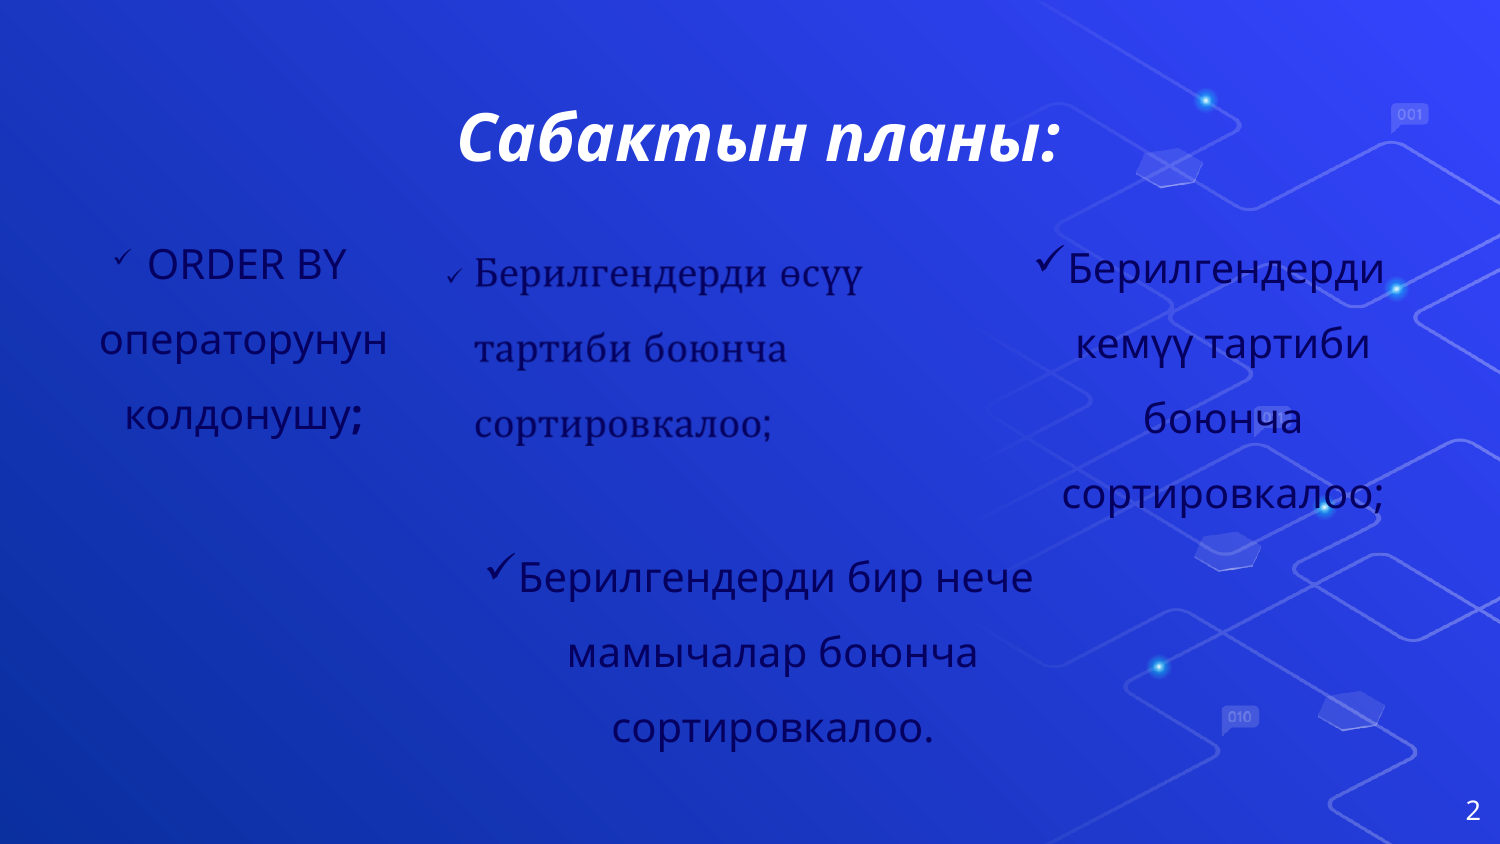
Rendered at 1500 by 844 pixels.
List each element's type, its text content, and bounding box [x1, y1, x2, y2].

list ORDER BY операторунун колдонушу; [40, 213, 419, 526]
title Сабактын планы: [71, 33, 1463, 175]
picture [0, 0, 1500, 844]
list Берилгендерди бир нече мамычалар боюнча сортировкалоо. [474, 525, 1043, 780]
list Берилгендерди кемүү тартиби боюнча сортировкалоо; [982, 217, 1437, 508]
slide_number 2 [1391, 779, 1482, 844]
